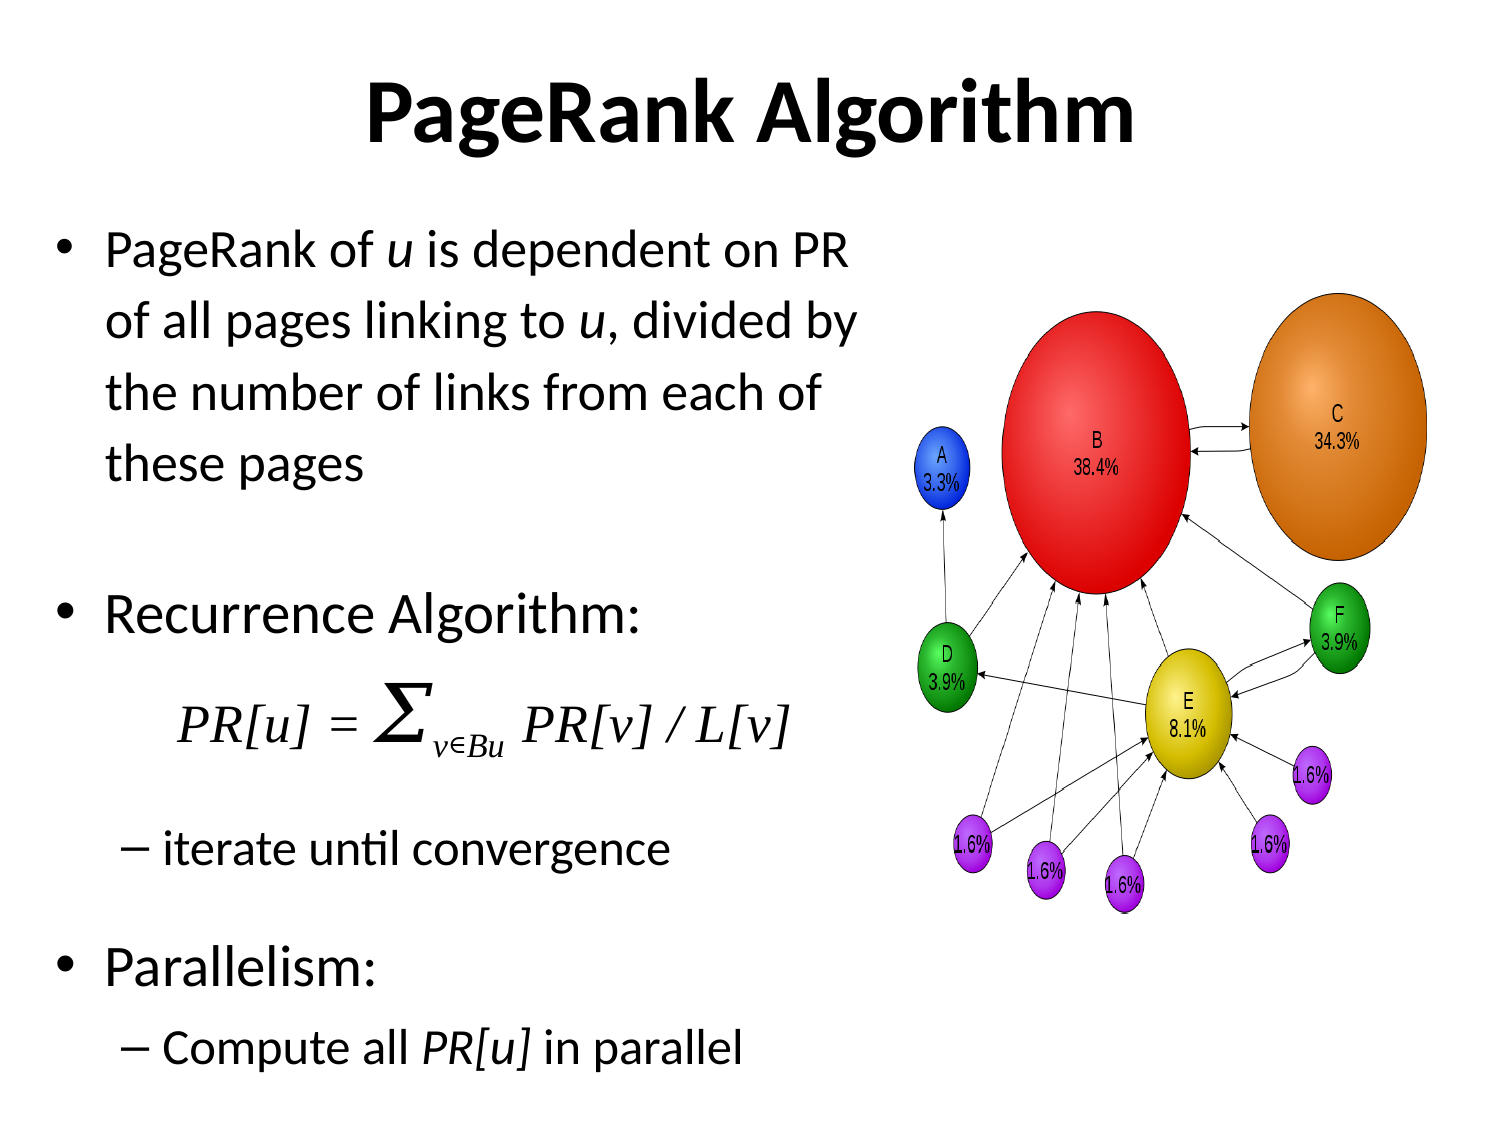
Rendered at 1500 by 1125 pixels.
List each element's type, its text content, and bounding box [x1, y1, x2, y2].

picture [913, 293, 1427, 914]
text_box PageRank of u is dependent on PR of all pages linking to u, divided by the number of links from each of these pages Recurrence Algorithm: PR[u] = 𝛴v∈Bu PR[v] / L[v] iterate until convergence Parallelism: Compute all PR[u] in parallel [40, 199, 900, 1091]
title PageRank Algorithm [76, 12, 1427, 200]
